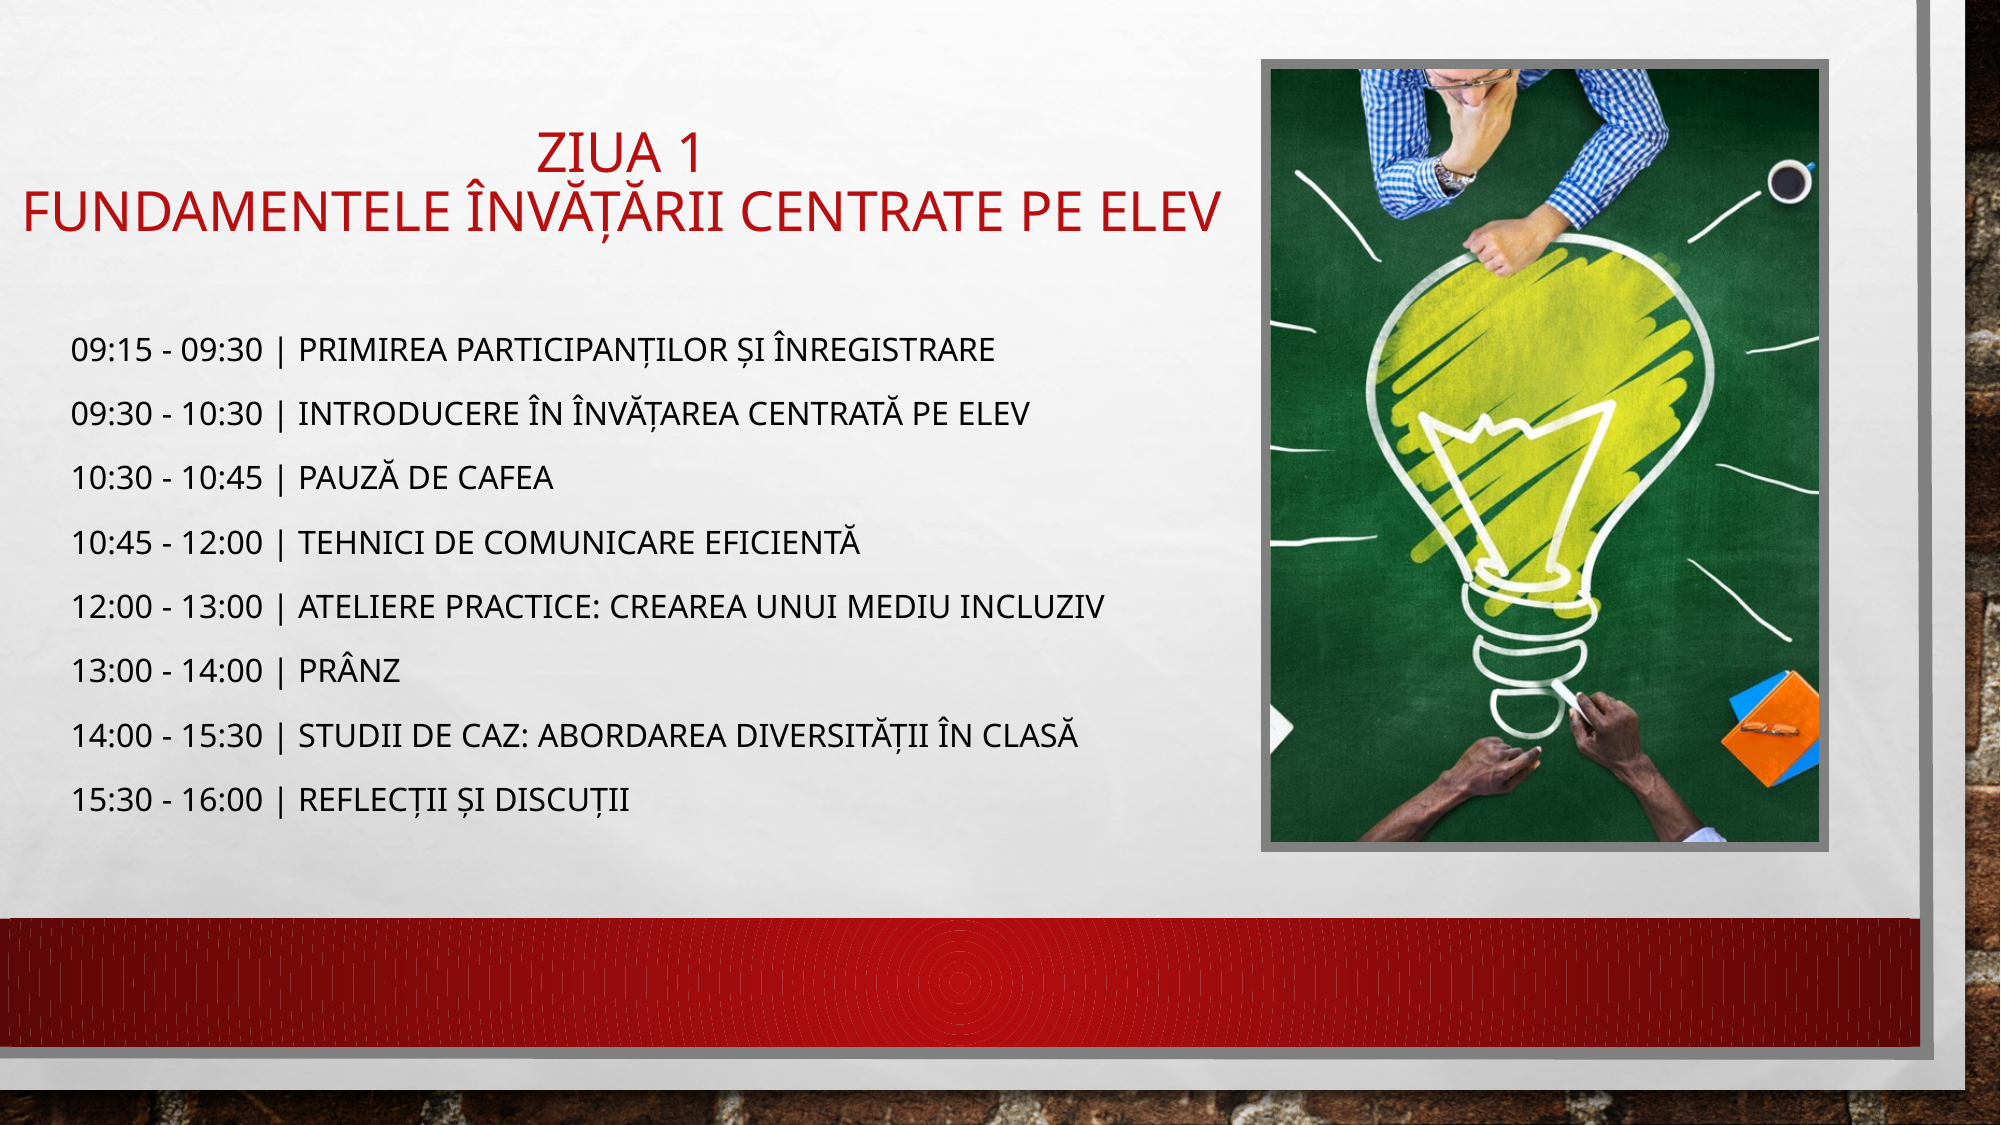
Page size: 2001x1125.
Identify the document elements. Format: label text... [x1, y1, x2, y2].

list 09:15 - 09:30 | PRIMIREA PARTICIPANȚILOR ȘI ÎNREGISTRARE 09:30 - 10:30 | Introducere în învățarea centrată pe elev 10:30 - 10:45 | Pauză de cafea 10:45 - 12:00 | Tehnici de comunicare eficientă 12:00 - 13:00 | Ateliere practice: Crearea unui mediu incluziv 13:00 - 14:00 | Prânz 14:00 - 15:30 | Studii de caz: Abordarea diversității în clasă 15:30 - 16:00 | Reflecții și discuții [55, 313, 1245, 834]
title ZIUA 1 Fundamentele învățării centrate pe elev [0, 115, 1245, 438]
picture [0, 0, 2000, 1125]
picture [1270, 68, 1820, 843]
